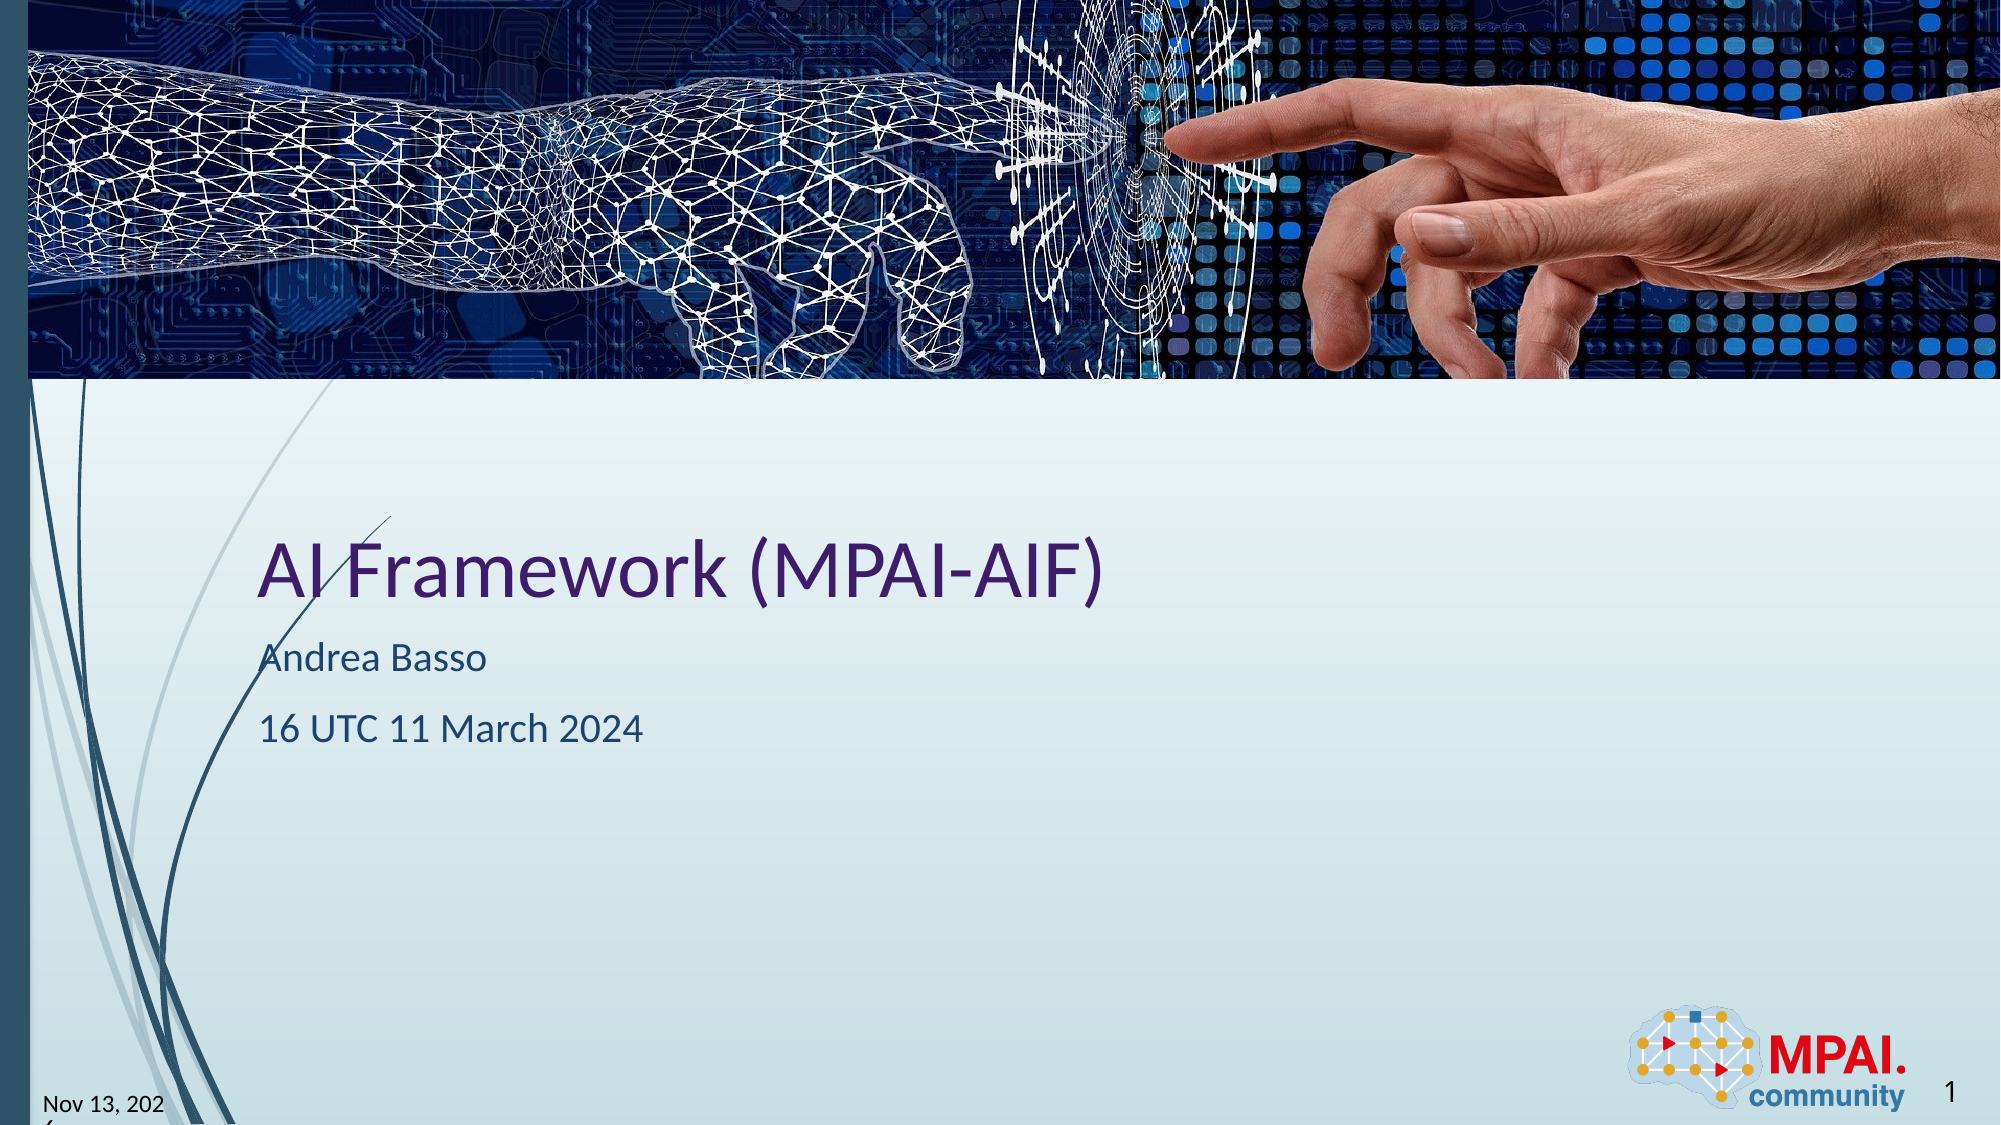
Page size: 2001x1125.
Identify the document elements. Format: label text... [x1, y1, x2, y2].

picture [1623, 999, 1909, 1120]
slide_number 24-Mar-11 [28, 1080, 192, 1125]
picture [28, 0, 2001, 379]
title AI Framework (MPAI-AIF) [242, 381, 1888, 622]
list Andrea Basso 16 UTC 11 March 2024 [242, 622, 1888, 764]
slide_number 1 [1928, 1072, 2000, 1081]
